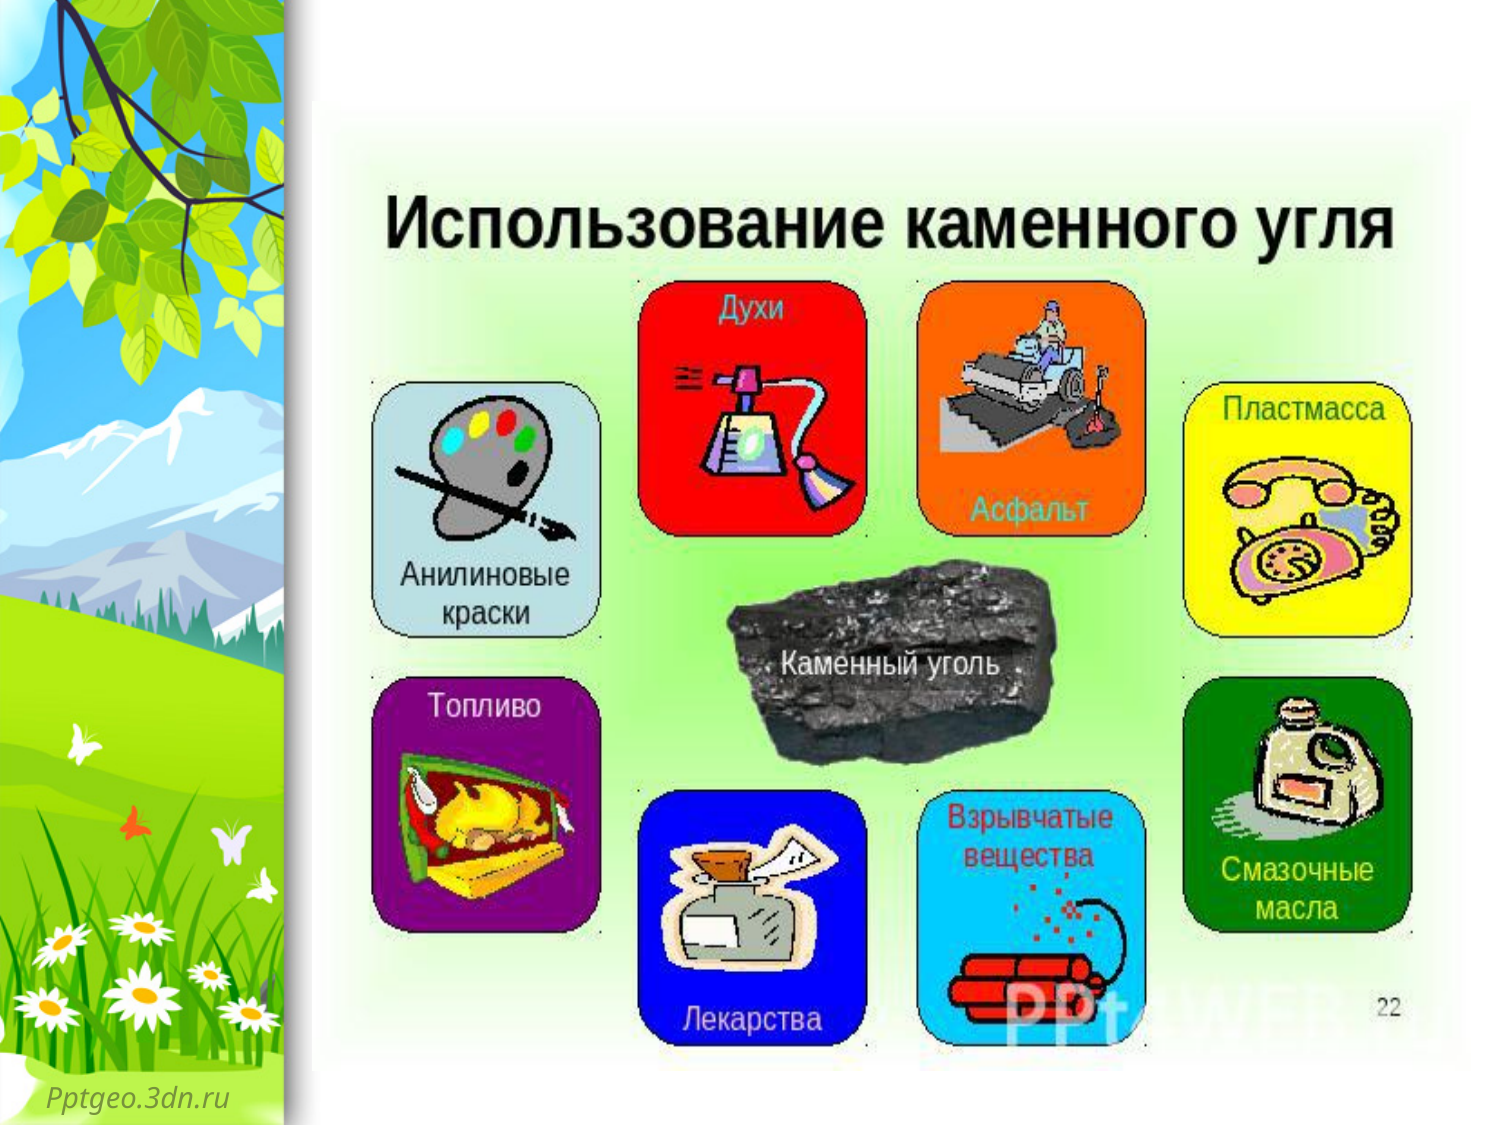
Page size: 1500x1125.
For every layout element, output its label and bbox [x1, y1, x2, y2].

list [312, 101, 1471, 1071]
picture [0, 0, 1500, 1125]
